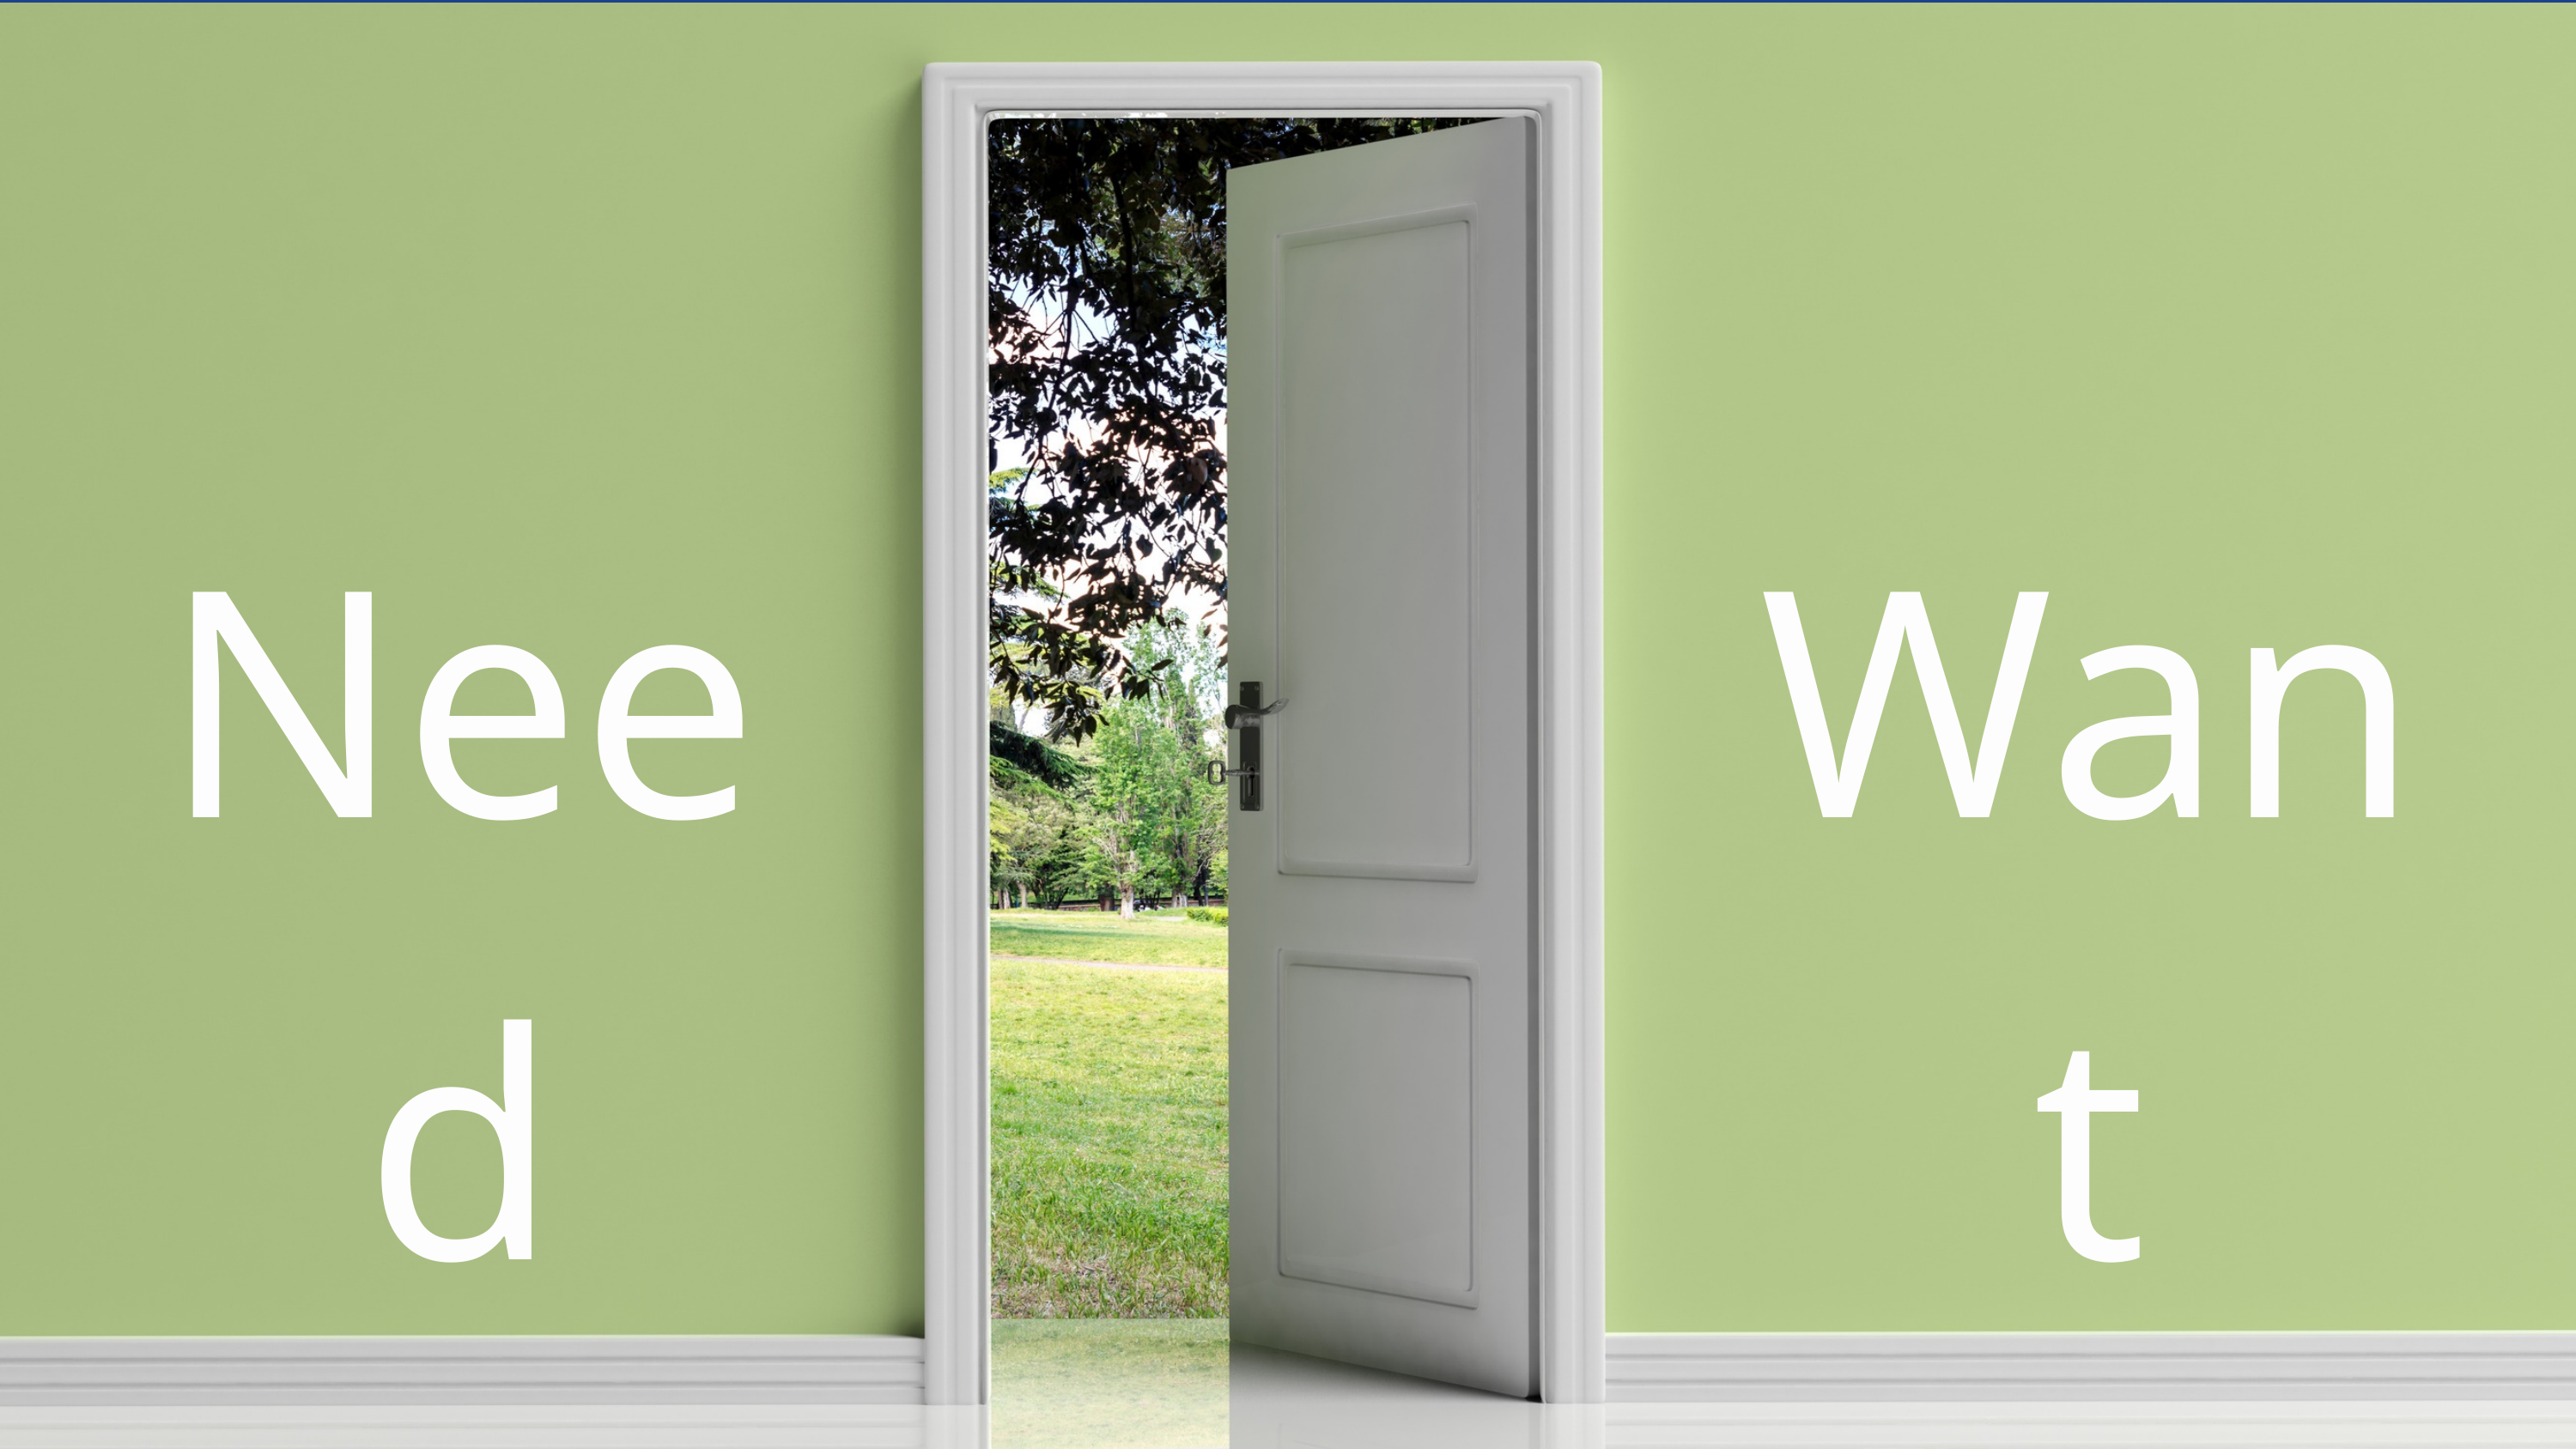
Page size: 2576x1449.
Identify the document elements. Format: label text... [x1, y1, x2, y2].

text_box Need [105, 438, 818, 1323]
text_box Want [1724, 438, 2456, 1323]
text_box [0, 3, 2576, 1449]
